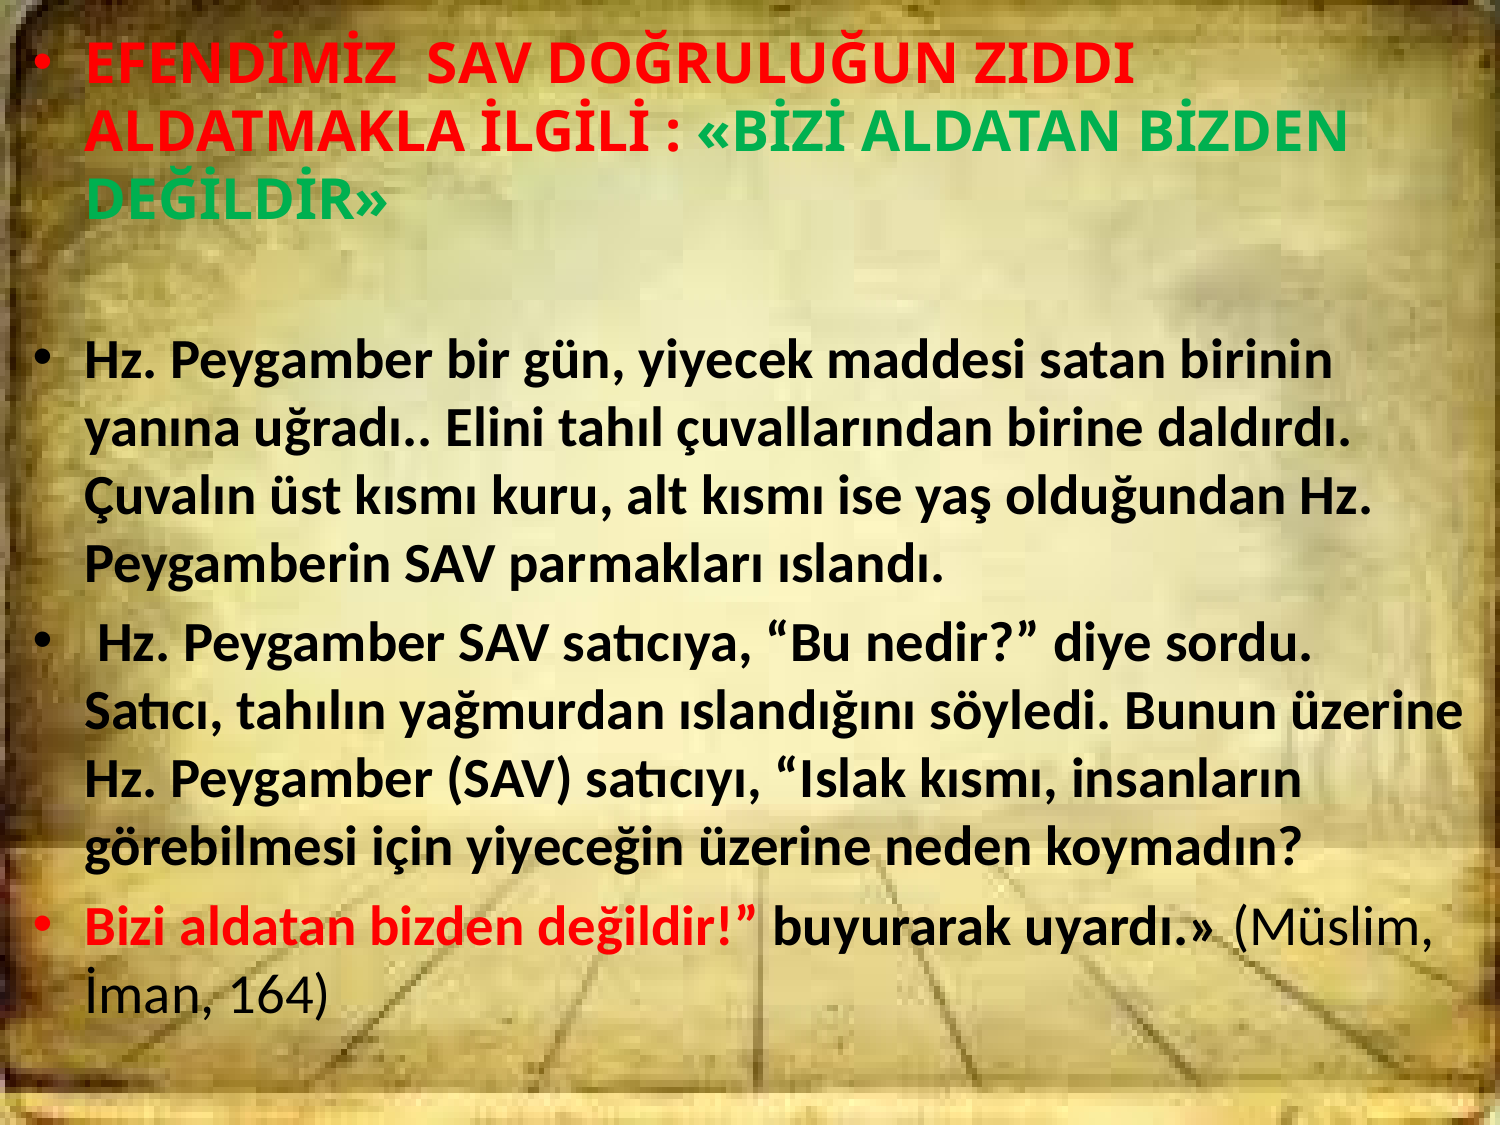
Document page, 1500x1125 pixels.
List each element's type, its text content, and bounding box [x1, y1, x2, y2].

picture [0, 0, 1500, 1125]
list EFENDİMİZ SAV DOĞRULUĞUN ZIDDI ALDATMAKLA İLGİLİ : «BİZİ ALDATAN BİZDEN DEĞİLDİR» Hz. Peygamber bir gün, yiyecek maddesi satan birinin yanına uğradı.. Elini tahıl çuvallarından birine daldırdı. Çuvalın üst kısmı kuru, alt kısmı ise yaş olduğundan Hz. Peygamberin SAV parmakları ıslandı. Hz. Peygamber SAV satıcıya, “Bu nedir?” diye sordu. Satıcı, tahılın yağmurdan ıslandığını söyledi. Bunun üzerine Hz. Peygamber (SAV) satıcıyı, “Islak kısmı, insanların görebilmesi için yiyeceğin üzerine neden koymadın? Bizi aldatan bizden değildir!” buyurarak uyardı.» (Müslim, İman, 164) [17, 19, 1483, 1106]
